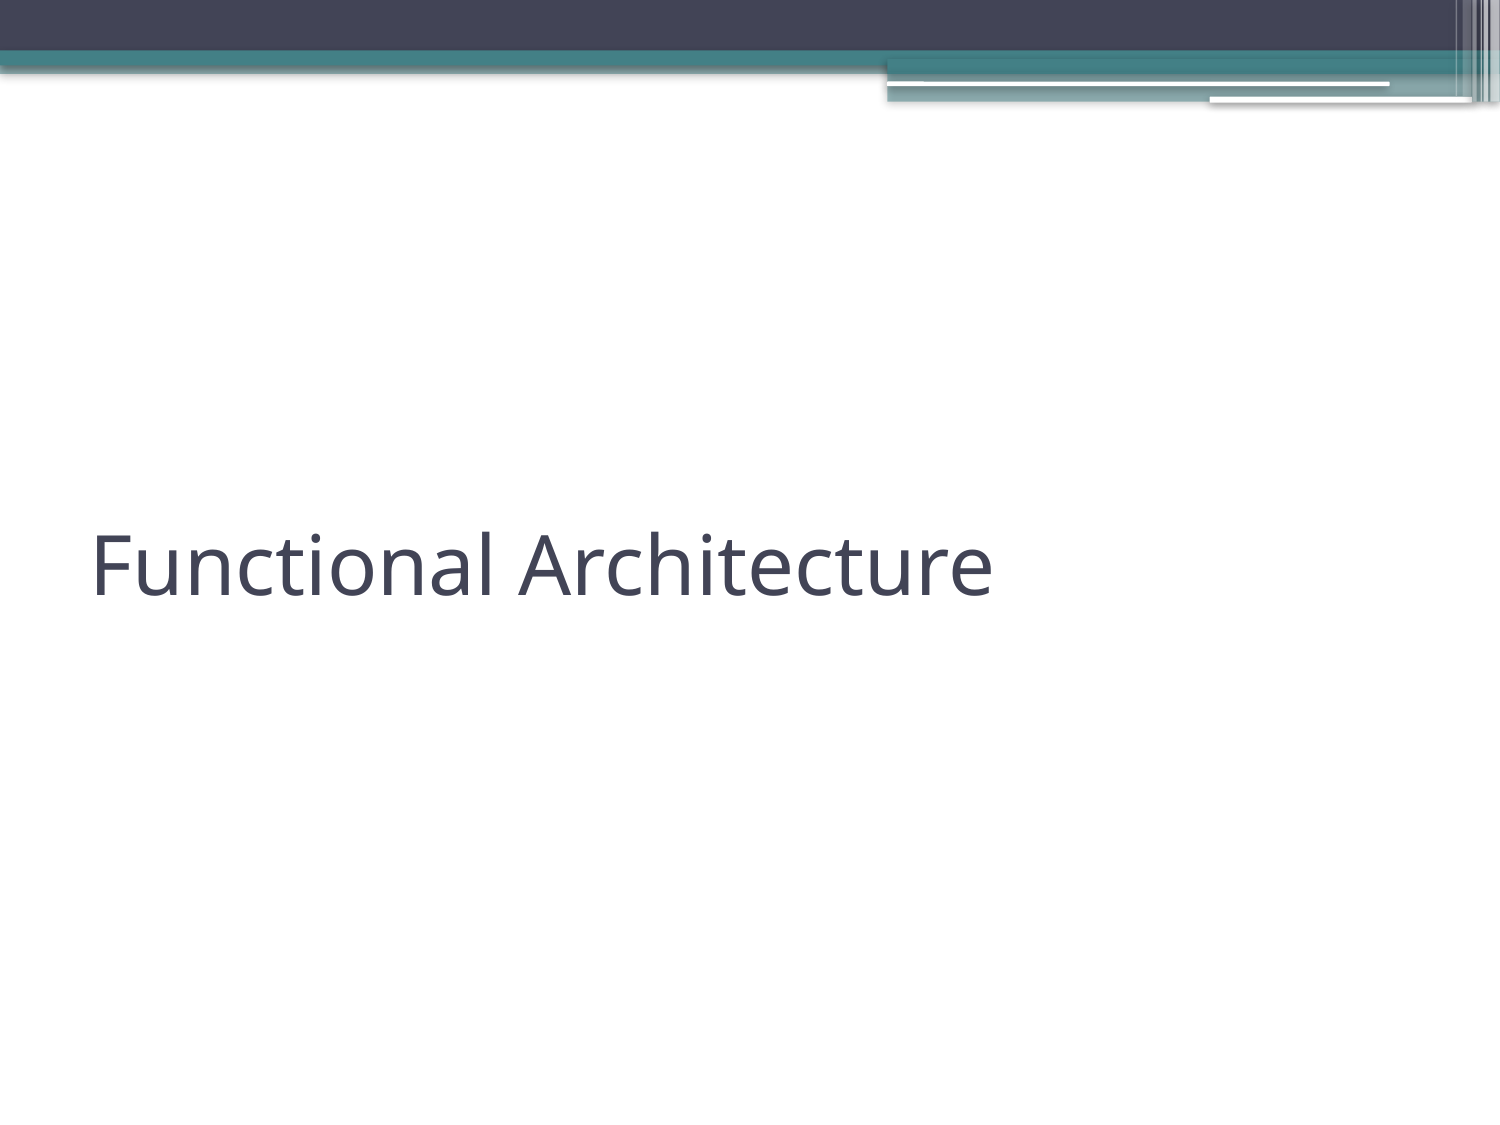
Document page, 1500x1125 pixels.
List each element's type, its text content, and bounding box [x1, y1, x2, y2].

title Functional Architecture [75, 474, 1425, 650]
